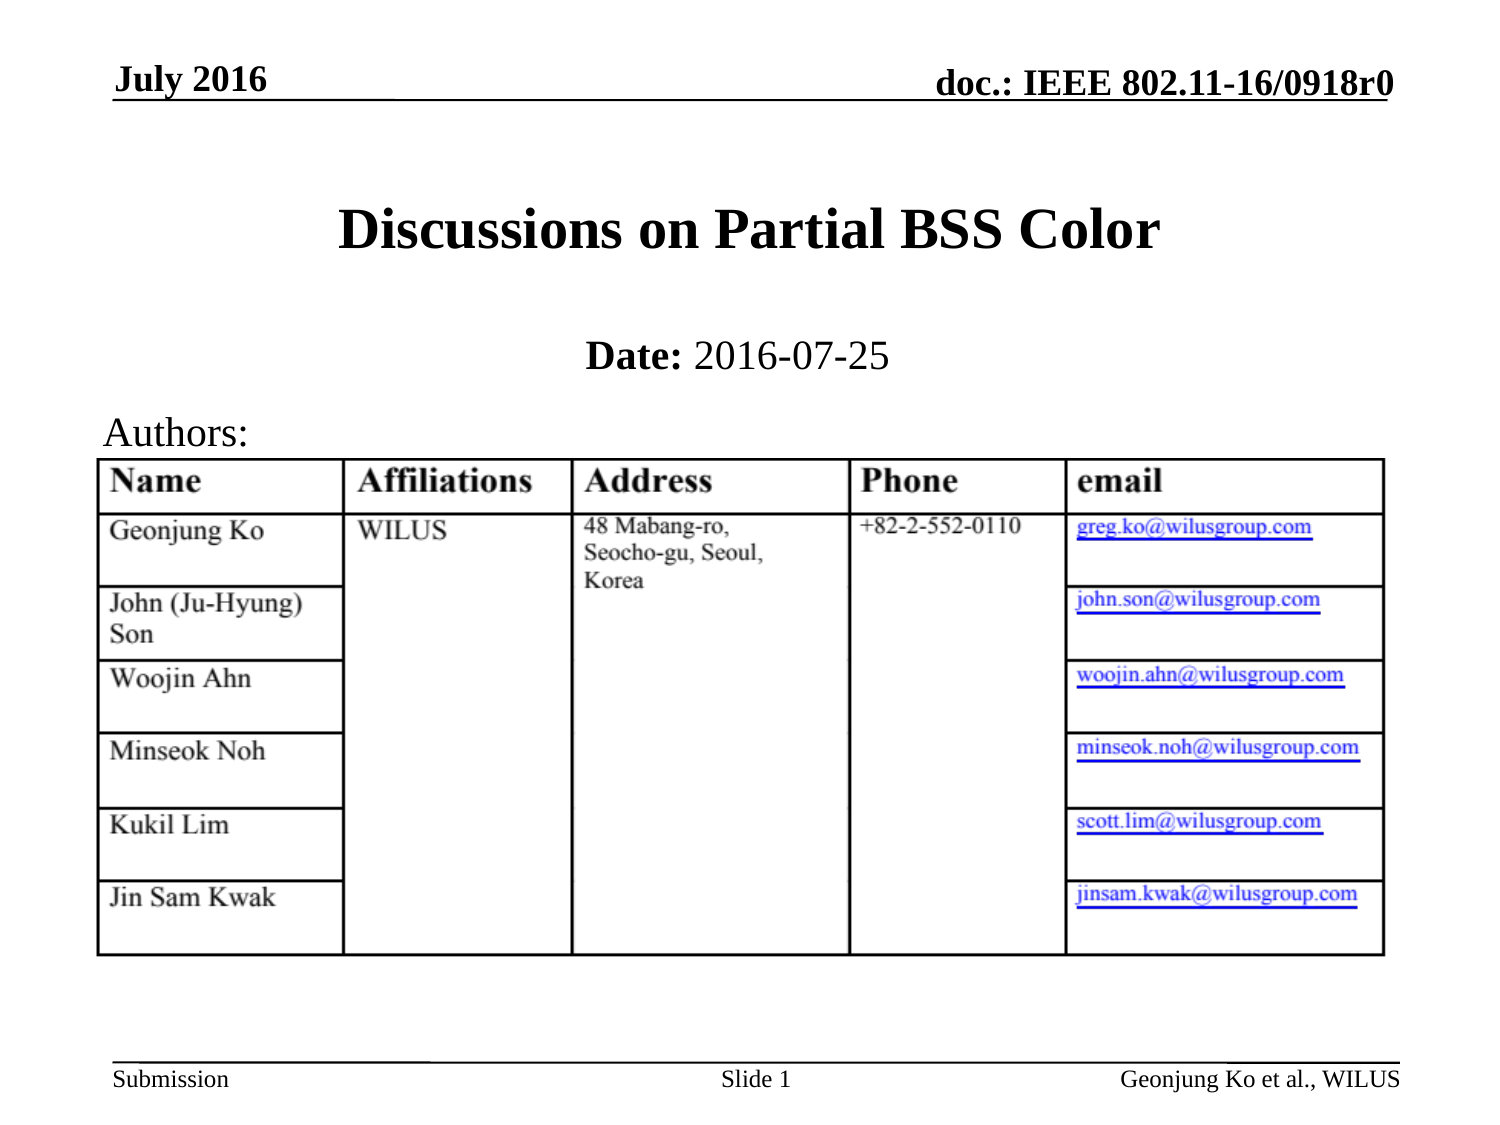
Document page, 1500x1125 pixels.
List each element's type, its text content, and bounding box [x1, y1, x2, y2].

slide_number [114, 54, 493, 100]
title Discussions on Partial BSS Color [112, 136, 1388, 313]
slide_number Slide 1 [712, 1061, 800, 1123]
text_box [82, 458, 1412, 993]
text_box Authors: [87, 397, 325, 456]
list Date: 2016-07-25 [100, 319, 1376, 386]
footer Geonjung Ko et al., WILUS [902, 1061, 1402, 1093]
